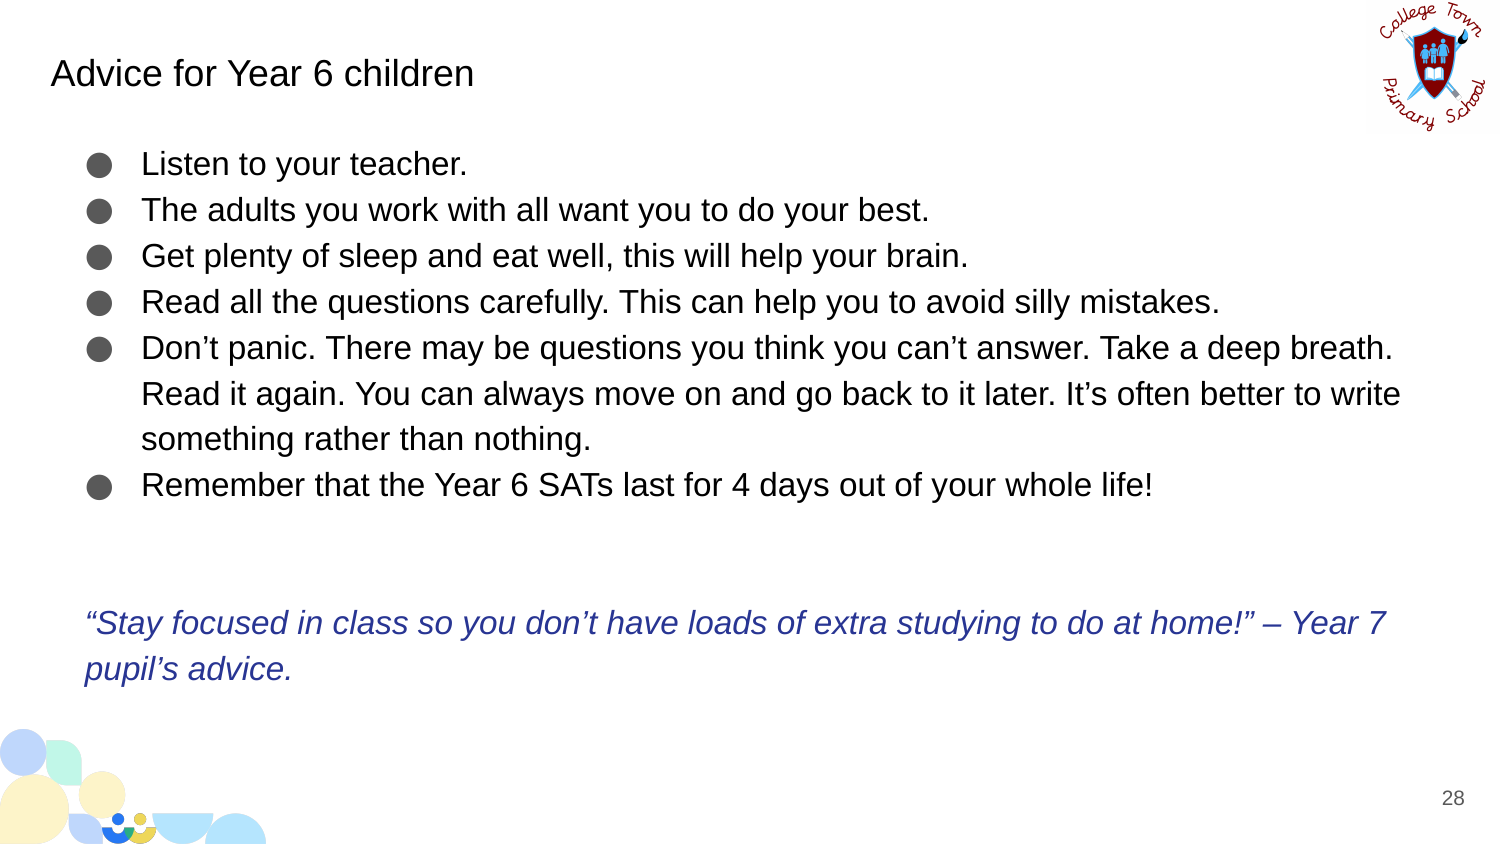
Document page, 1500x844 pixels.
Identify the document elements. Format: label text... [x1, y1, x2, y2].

slide_number 28 [1389, 764, 1480, 830]
list Listen to your teacher. The adults you work with all want you to do your best. Get plenty of sleep and eat well, this will help your brain. Read all the questions carefully. This can help you to avoid silly mistakes. Don’t panic. There may be questions you think you can’t answer. Take a deep breath. Read it again. You can always move on and go back to it later. It’s often better to write something rather than nothing. Remember that the Year 6 SATs last for 4 days out of your whole life! “Stay focused in class so you don’t have loads of extra studying to do at home!” – Year 7 pupil’s advice. [51, 121, 1449, 750]
picture [0, 729, 266, 844]
picture [1365, 0, 1500, 134]
title Advice for Year 6 children [35, 34, 1360, 106]
